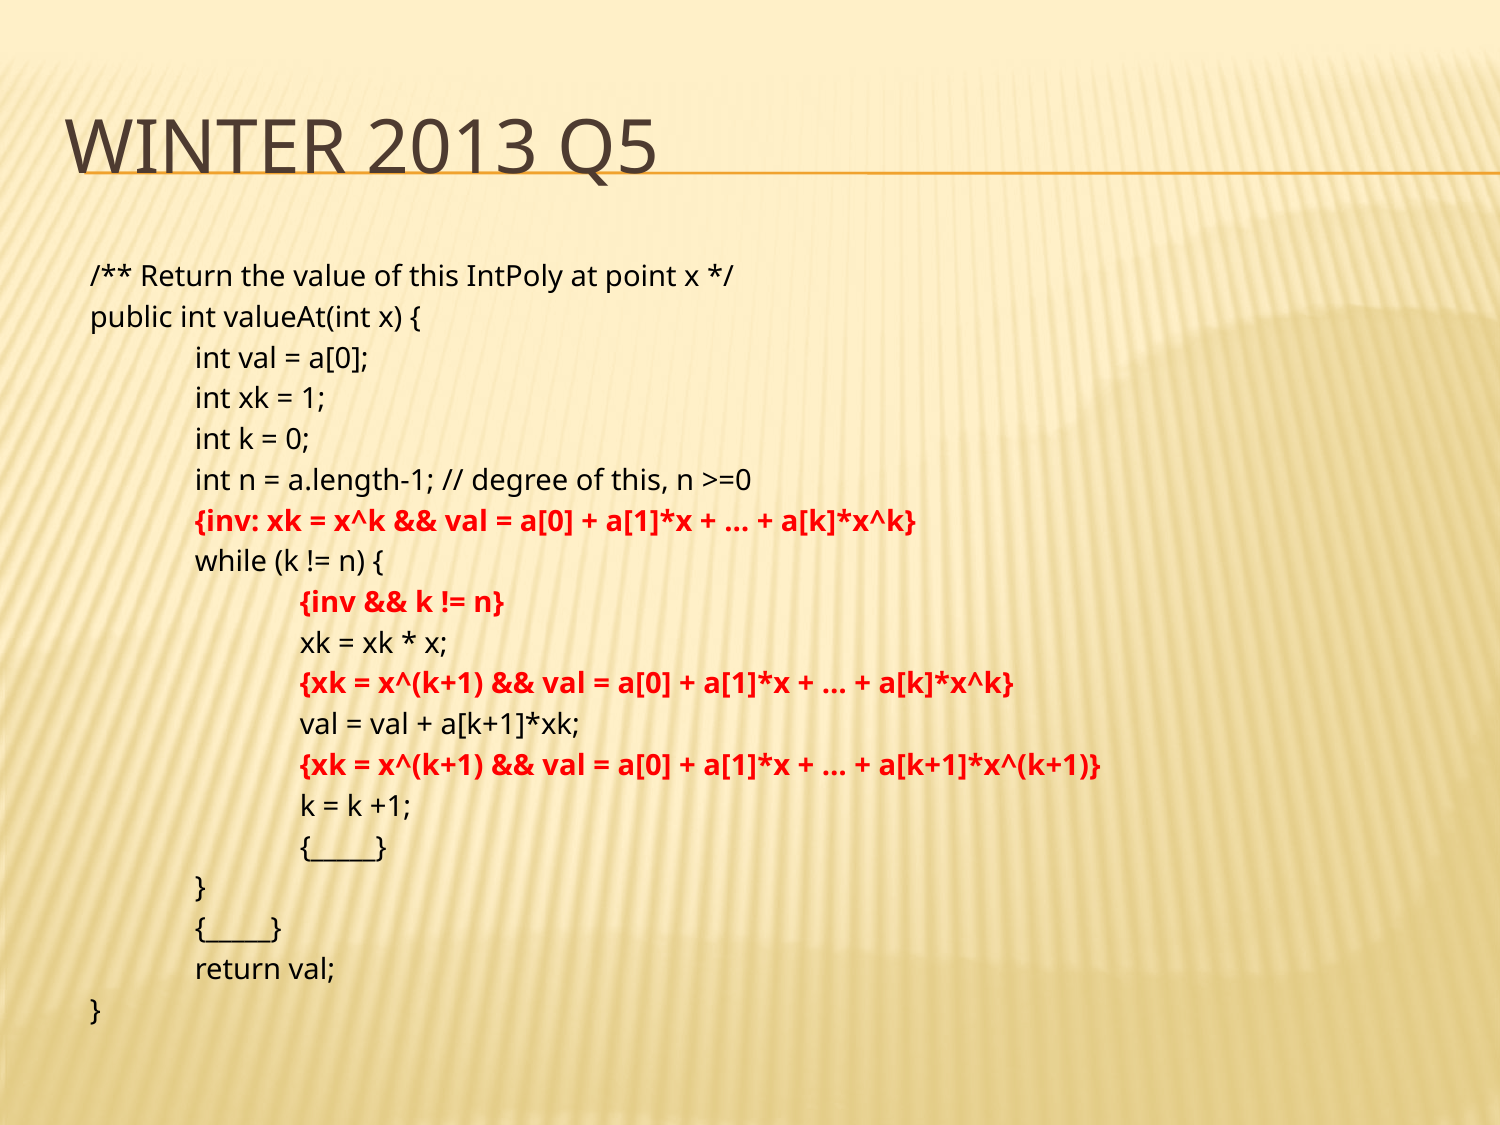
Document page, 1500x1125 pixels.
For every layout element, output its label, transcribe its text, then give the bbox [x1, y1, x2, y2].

list /** Return the value of this IntPoly at point x */ public int valueAt(int x) { int val = a[0]; int xk = 1; int k = 0; int n = a.length-1; // degree of this, n >=0 {inv: xk = x^k && val = a[0] + a[1]*x + … + a[k]*x^k} while (k != n) { {inv && k != n} xk = xk * x; {xk = x^(k+1) && val = a[0] + a[1]*x + … + a[k]*x^k} val = val + a[k+1]*xk; {xk = x^(k+1) && val = a[0] + a[1]*x + … + a[k+1]*x^(k+1)} k = k +1; {_____} } {_____} return val; } [75, 249, 1425, 1038]
title Winter 2013 Q5 [50, 75, 1475, 213]
